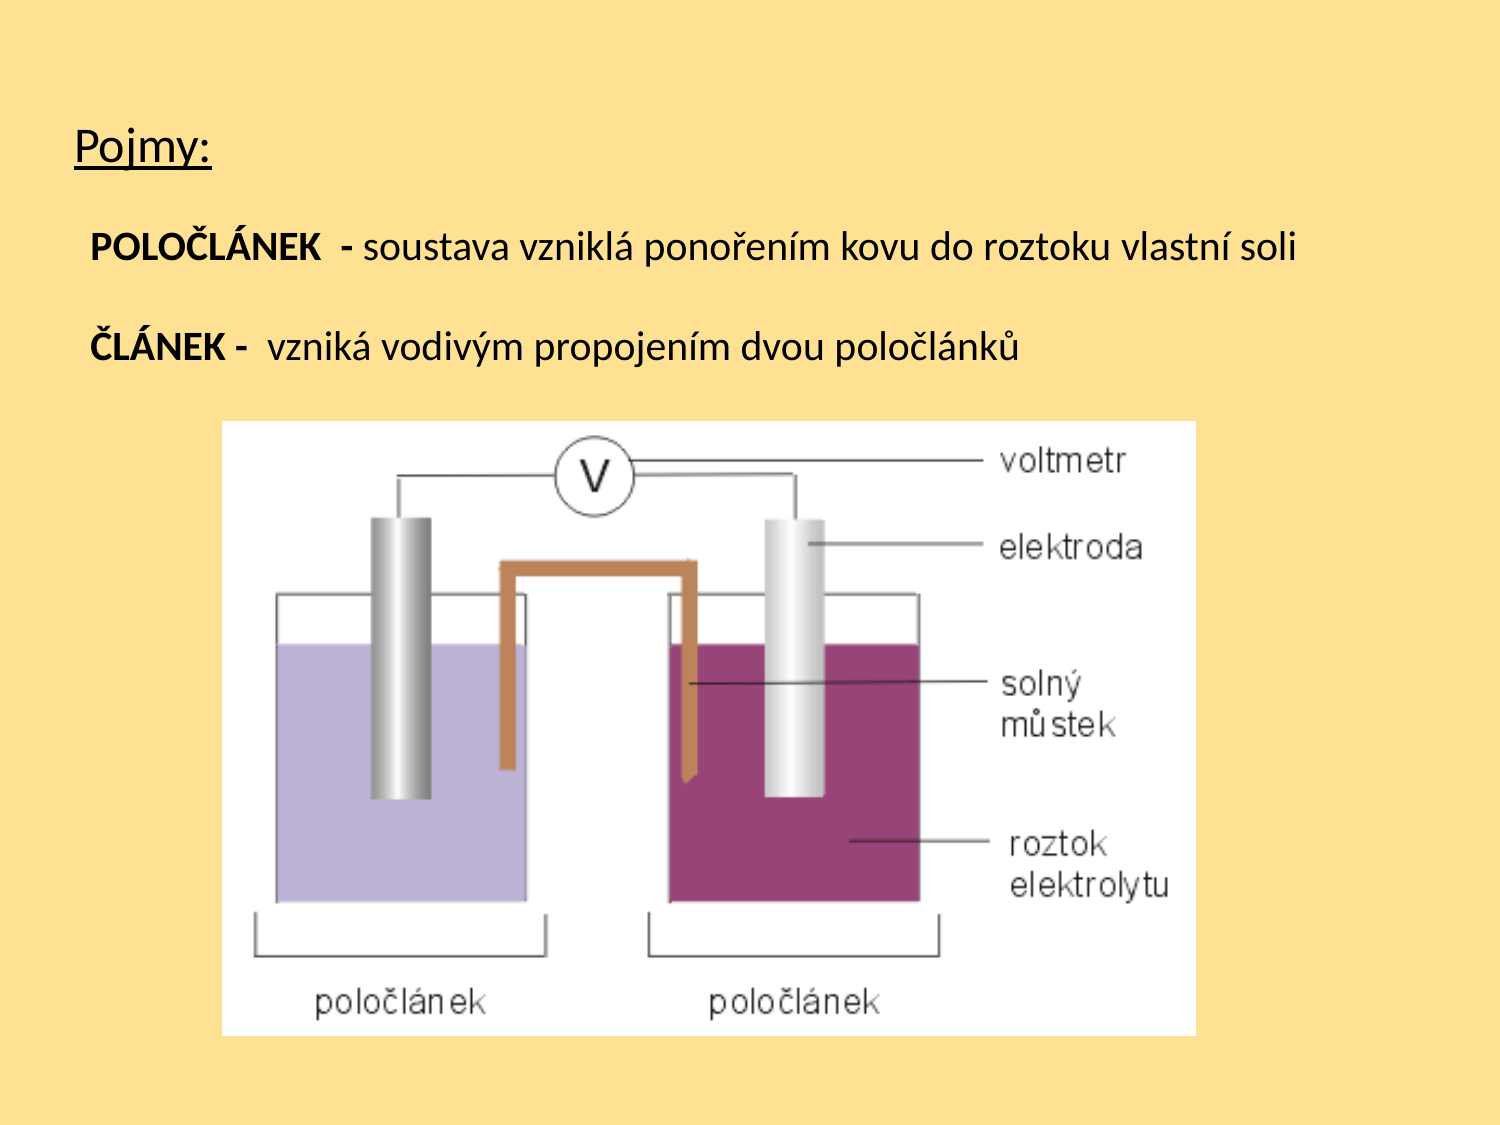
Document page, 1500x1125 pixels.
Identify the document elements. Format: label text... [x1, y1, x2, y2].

text_box Pojmy: [59, 105, 228, 181]
text_box POLOČLÁNEK - soustava vzniklá ponořením kovu do roztoku vlastní soli ČLÁNEK - vzniká vodivým propojením dvou poločlánků [75, 210, 1313, 376]
picture [222, 421, 1197, 1037]
